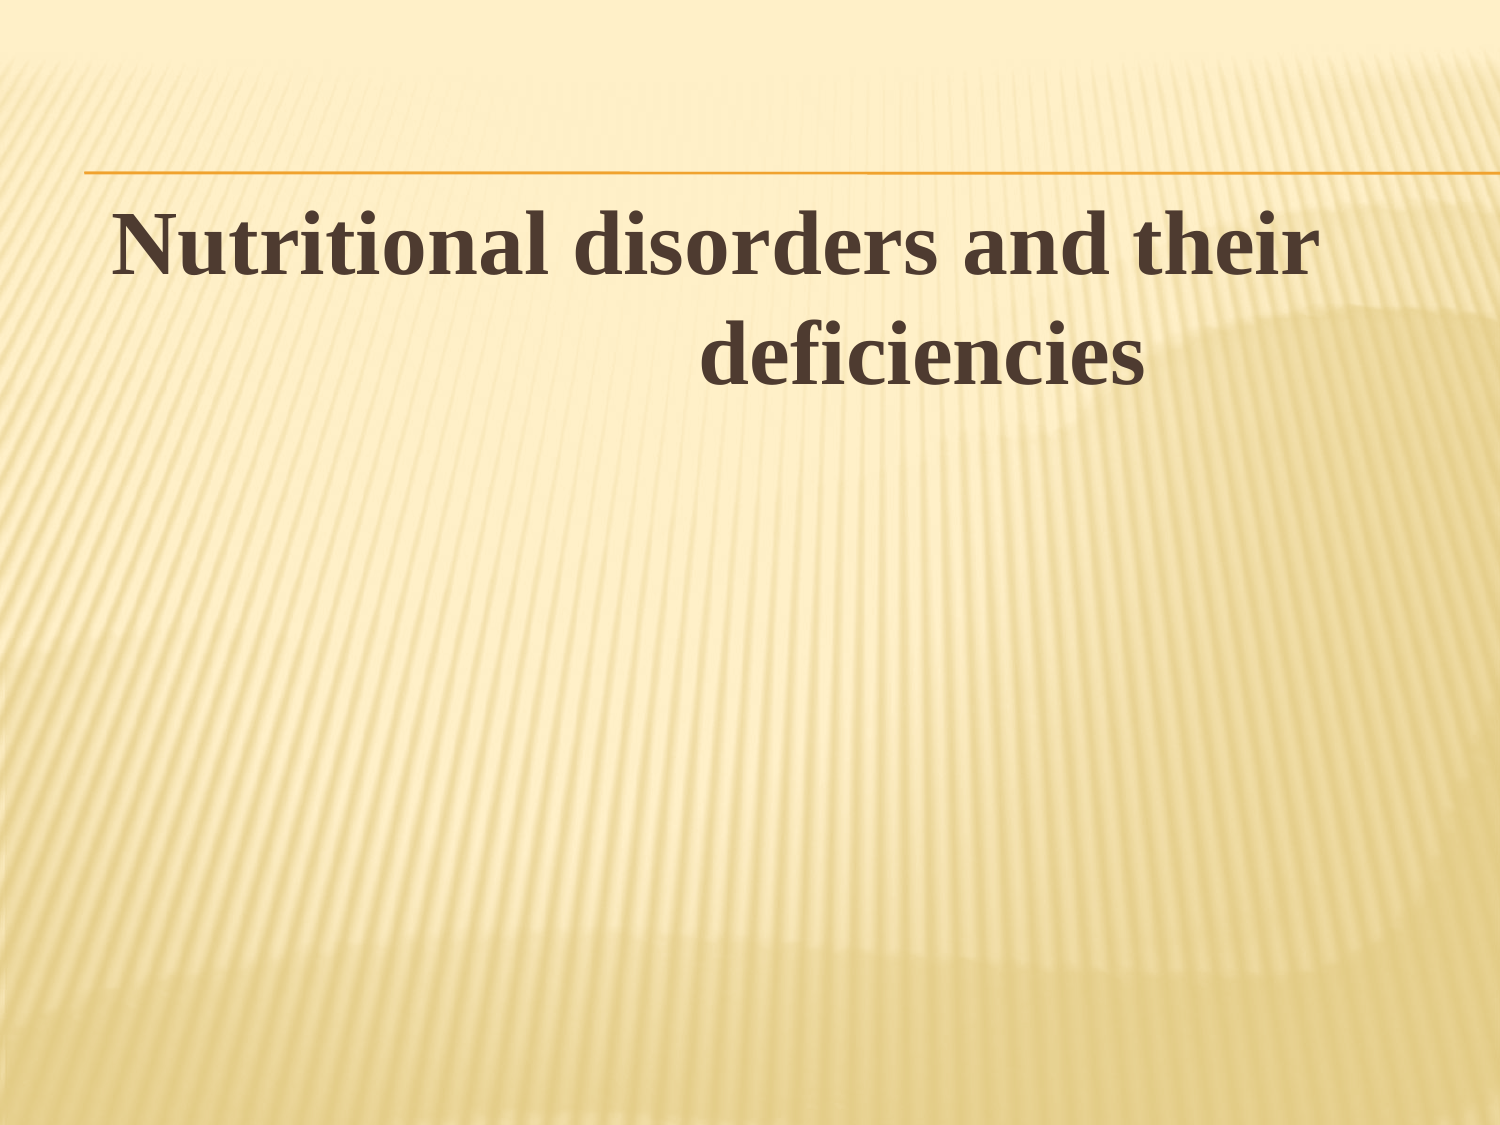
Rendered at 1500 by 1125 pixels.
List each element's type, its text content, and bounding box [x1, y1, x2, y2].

list Nutritional disorders and their deficiencies [87, 174, 1438, 918]
